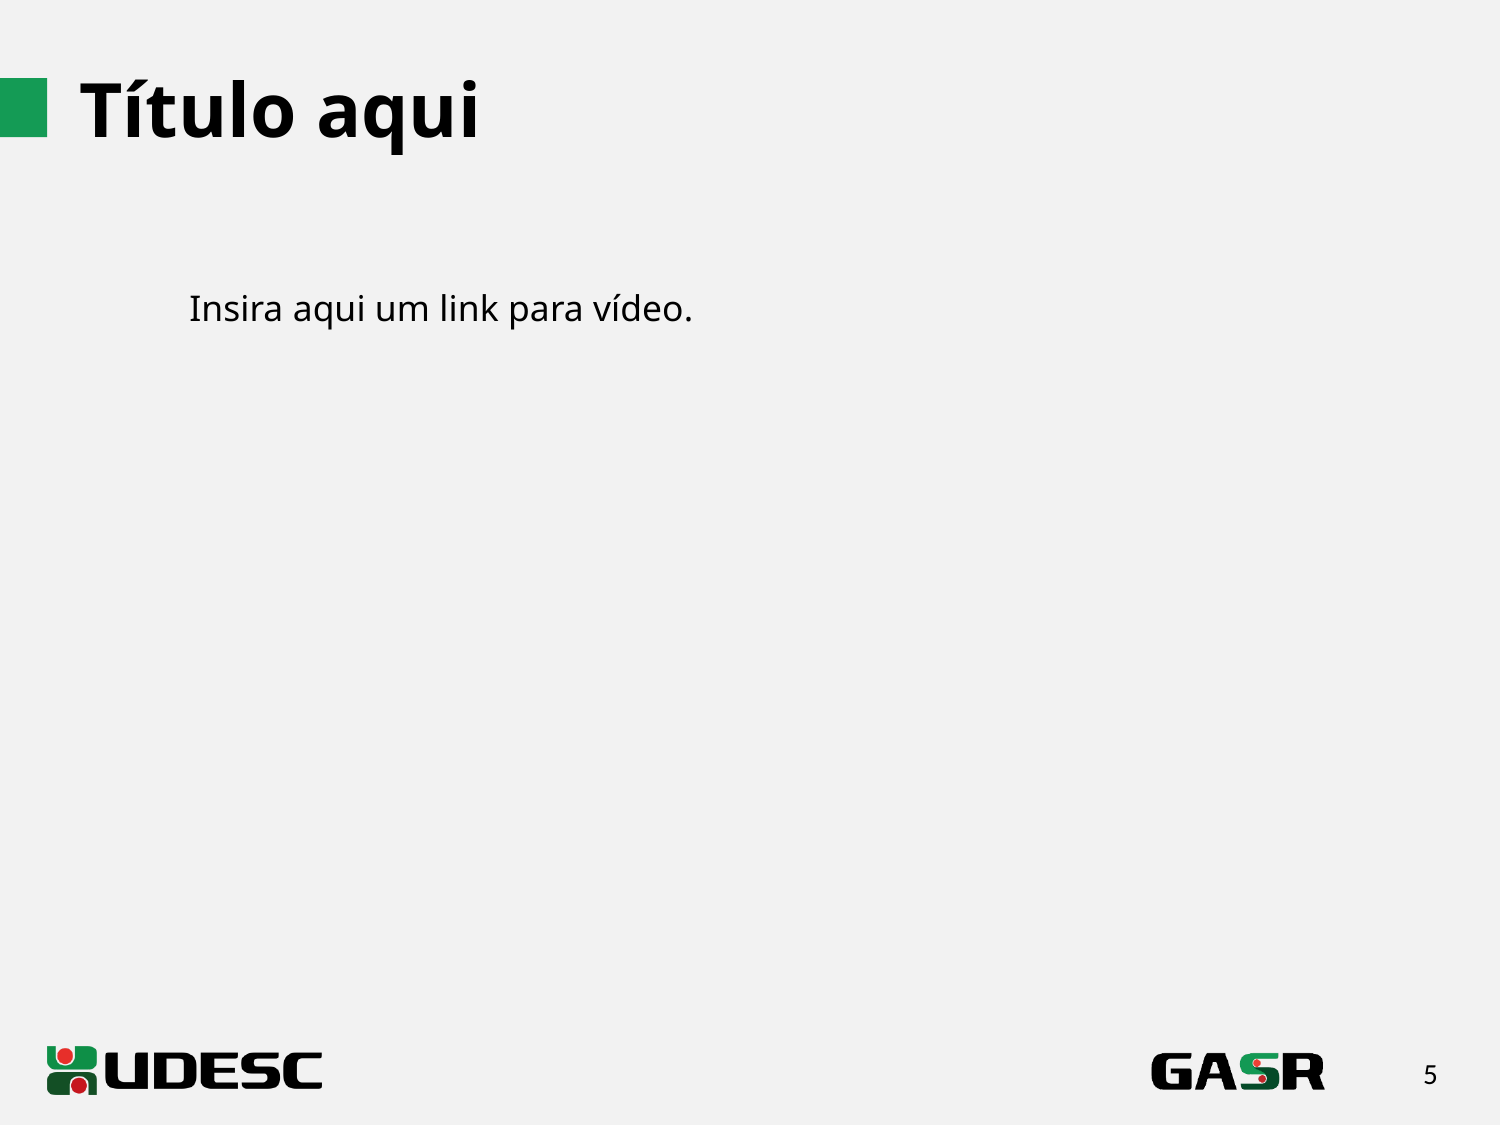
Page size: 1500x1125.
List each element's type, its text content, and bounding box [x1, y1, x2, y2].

text_box Título aqui [64, 54, 1081, 160]
slide_number 5 [1074, 1042, 1453, 1103]
picture [47, 1046, 322, 1095]
text_box [0, 76, 49, 139]
text_box Insira aqui um link para vídeo. [0, 278, 984, 337]
